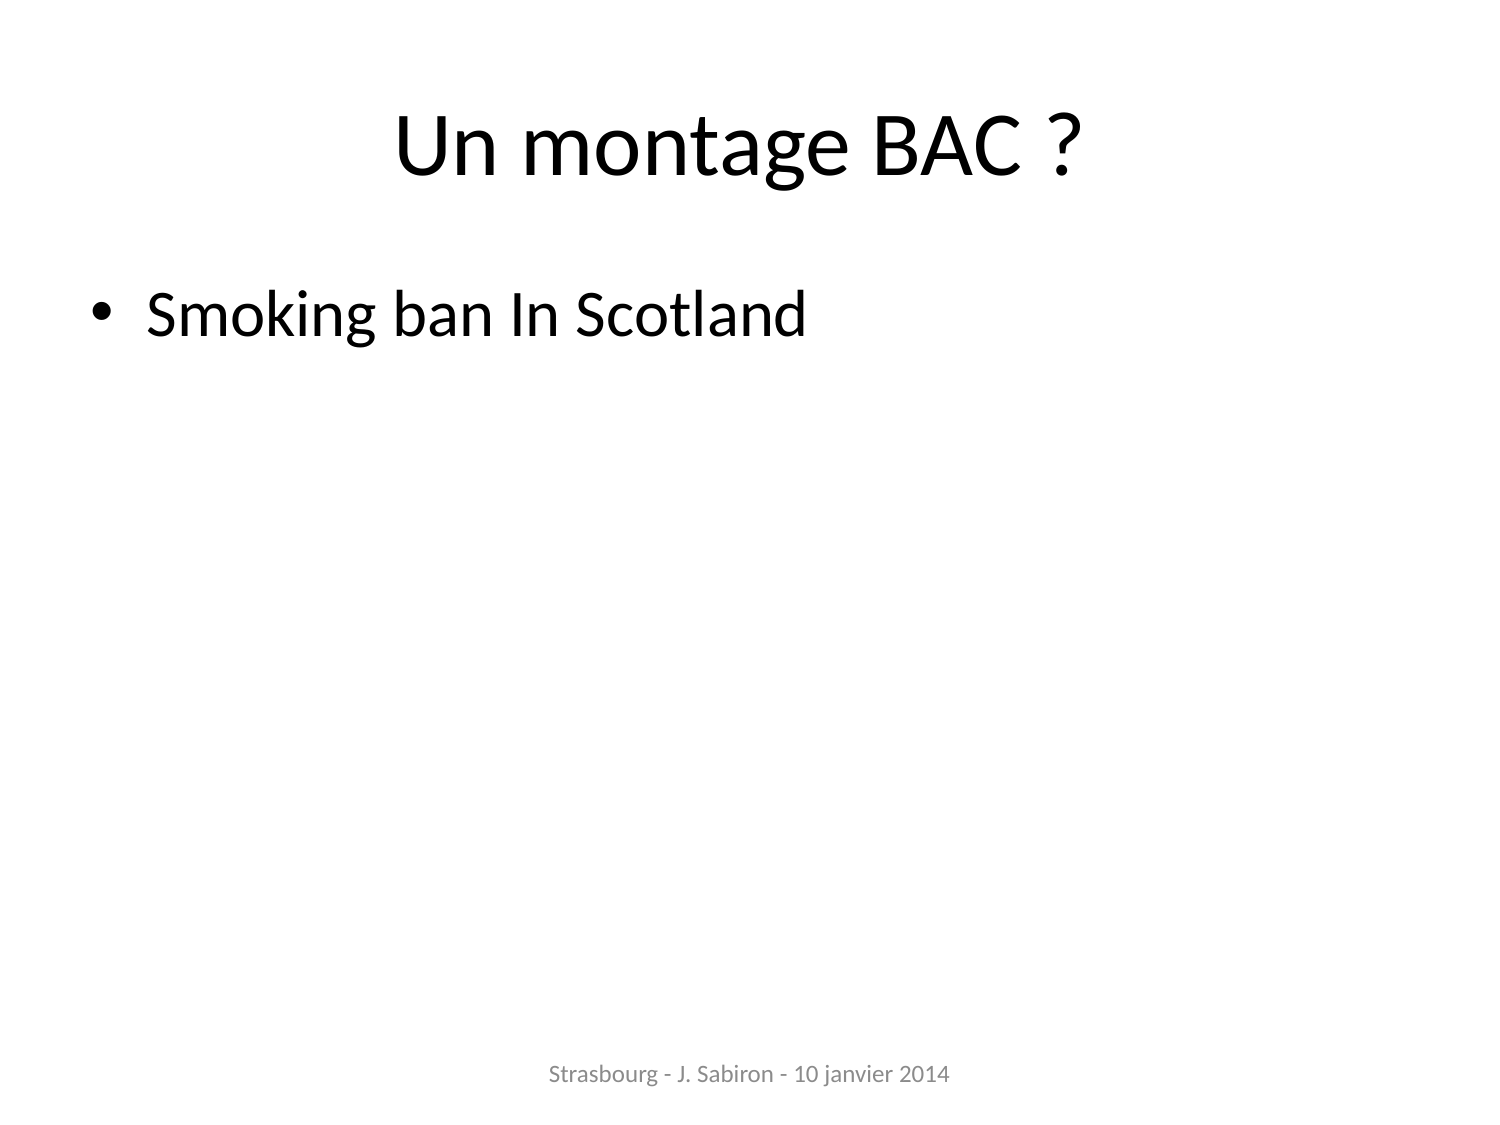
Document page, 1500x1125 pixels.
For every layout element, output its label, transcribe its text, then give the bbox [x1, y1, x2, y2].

footer Strasbourg - J. Sabiron - 10 janvier 2014 [512, 1042, 988, 1103]
title Un montage BAC ? [75, 45, 1425, 233]
list Smoking ban In Scotland [75, 262, 1425, 1005]
